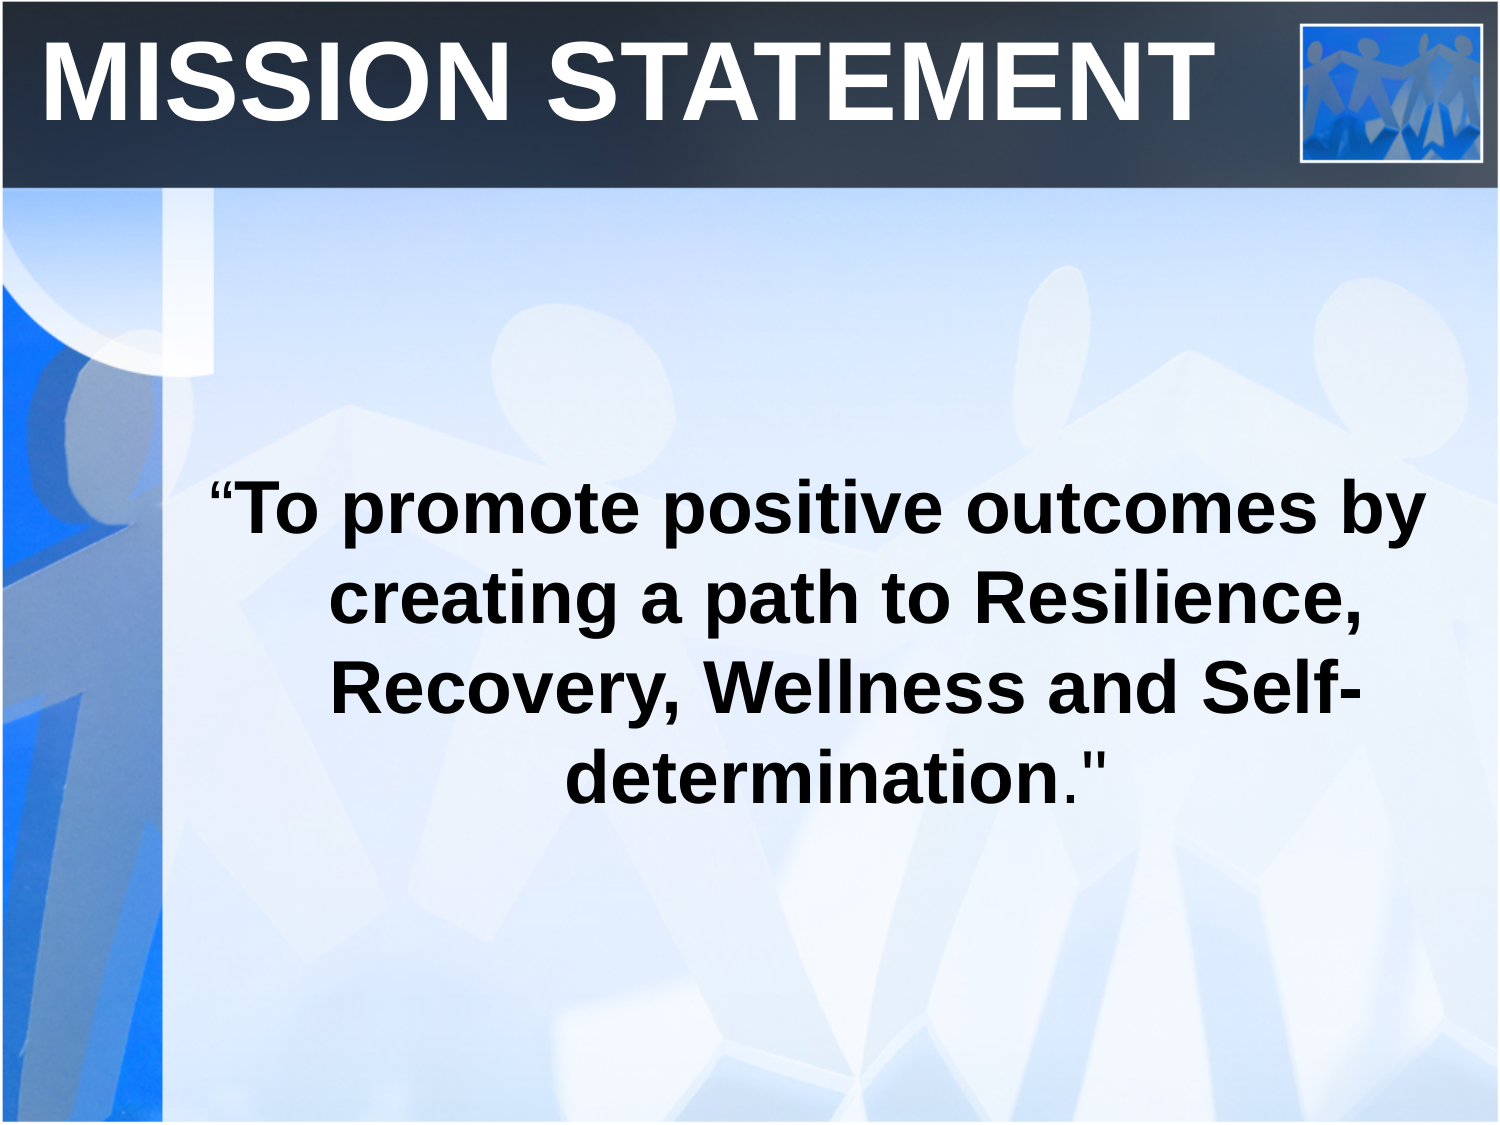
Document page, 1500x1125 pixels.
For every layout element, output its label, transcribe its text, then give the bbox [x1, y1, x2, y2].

picture [0, 0, 1500, 1125]
title MISSION STATEMENT [24, 37, 1476, 213]
list “To promote positive outcomes by creating a path to Resilience, Recovery, Wellness and Self-determination." [162, 262, 1476, 1013]
